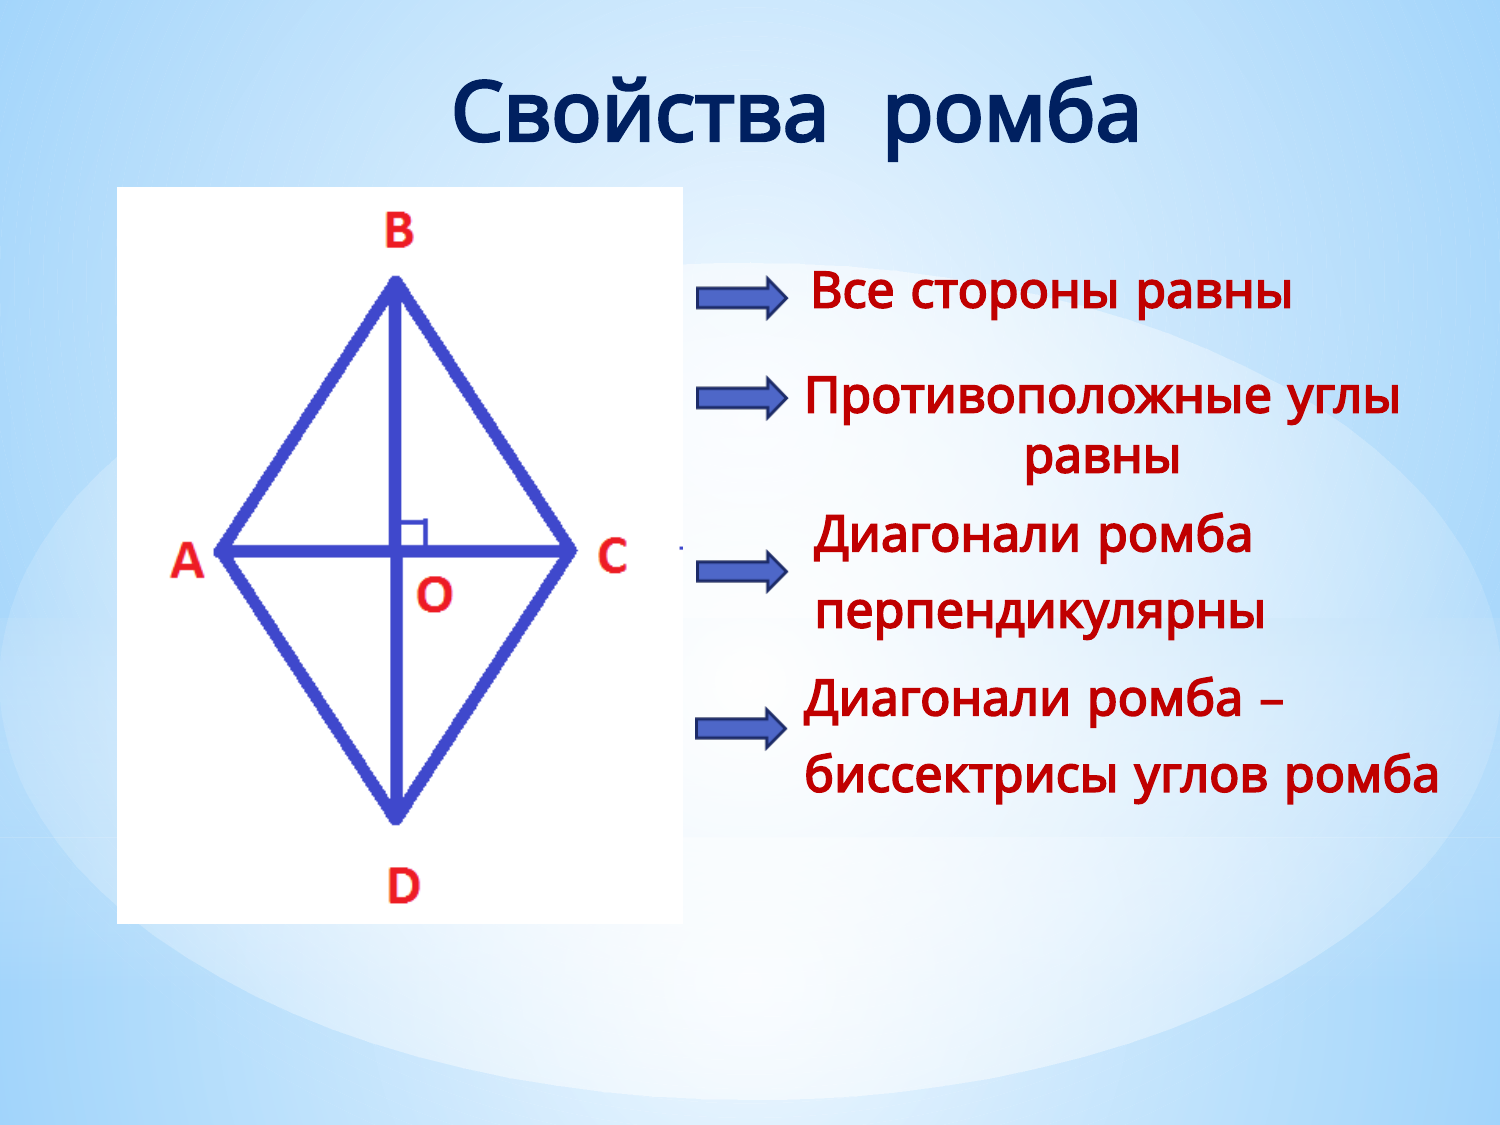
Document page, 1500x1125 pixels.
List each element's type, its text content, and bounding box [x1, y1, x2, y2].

picture [695, 704, 788, 752]
text_box Диагонали ромба – биссектрисы углов ромба [781, 657, 1456, 809]
list Все стороны равны [787, 249, 1413, 341]
picture [117, 187, 684, 926]
text_box Диагонали ромба перпендикулярны [792, 493, 1285, 645]
picture [696, 548, 789, 595]
text_box Противоположные углы равны [772, 355, 1426, 490]
title Свойства ромба [262, 50, 1331, 238]
picture [696, 274, 789, 322]
picture [696, 374, 789, 422]
